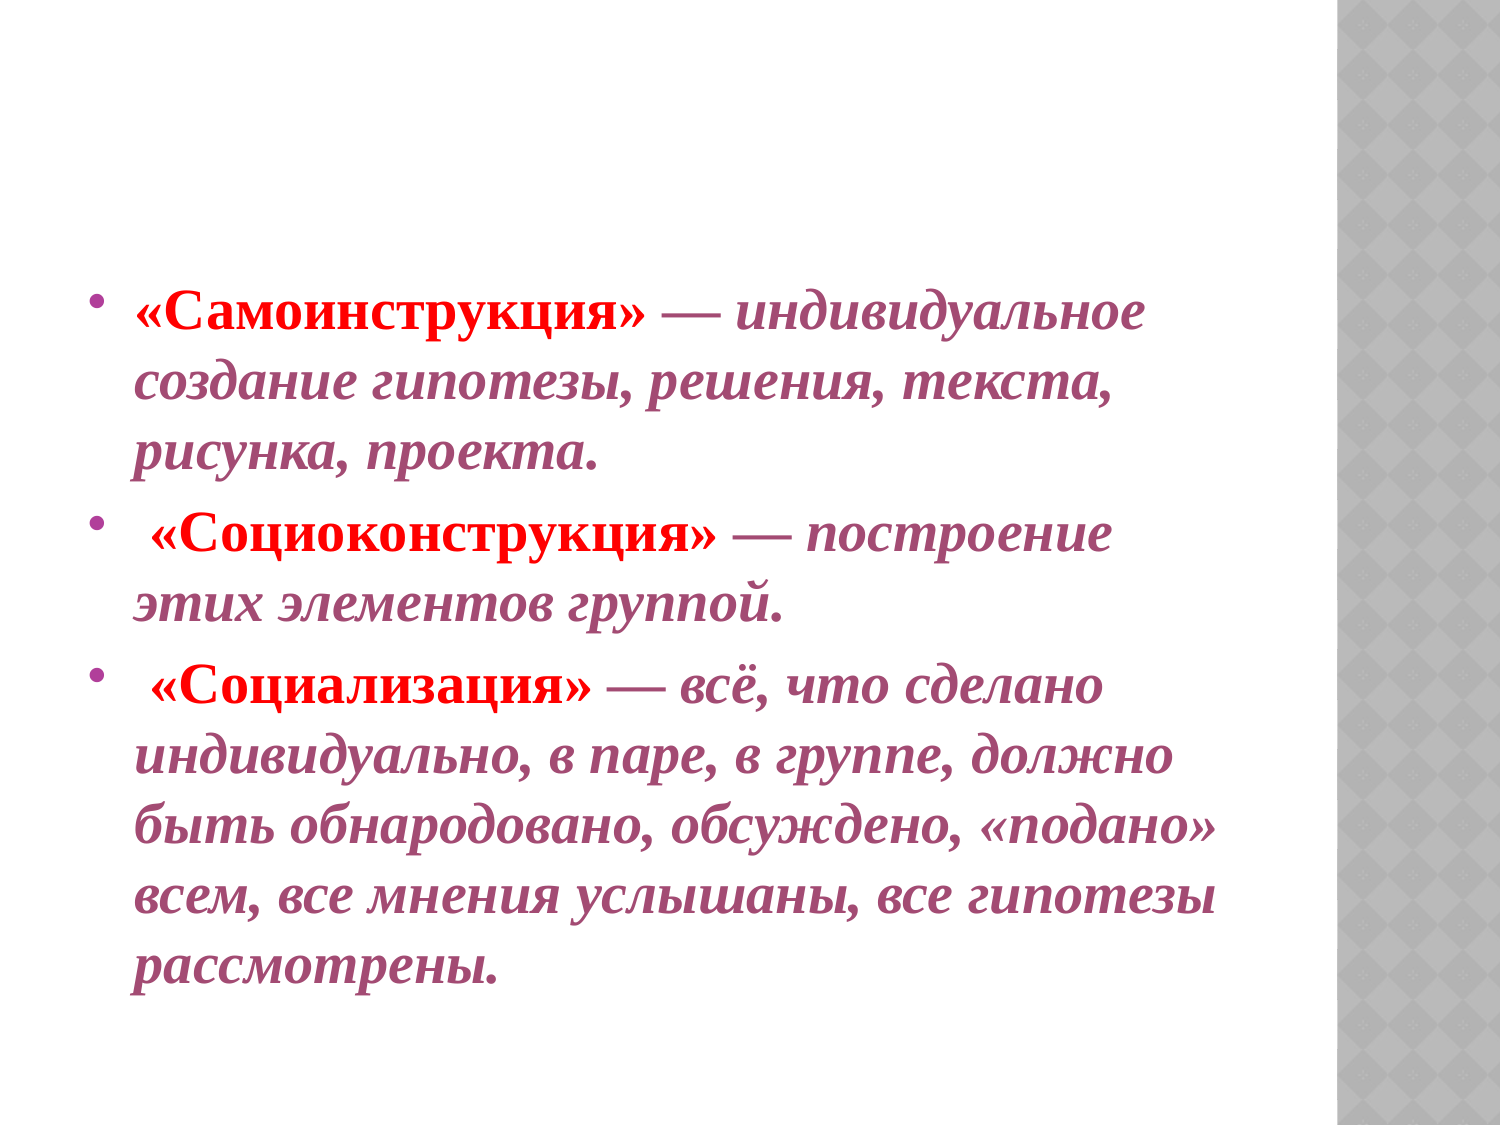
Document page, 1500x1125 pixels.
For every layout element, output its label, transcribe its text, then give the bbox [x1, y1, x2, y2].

list «Самоинструкция» — индивидуальное создание гипотезы, решения, текста, рисунка, проекта. «Социоконструкция» — построение этих элементов группой. «Социализация» — всё, что сделано индивидуально, в паре, в группе, должно быть обнародовано, обсуждено, «подано» всем, все мнения услышаны, все гипотезы рассмотрены. [75, 264, 1263, 1059]
